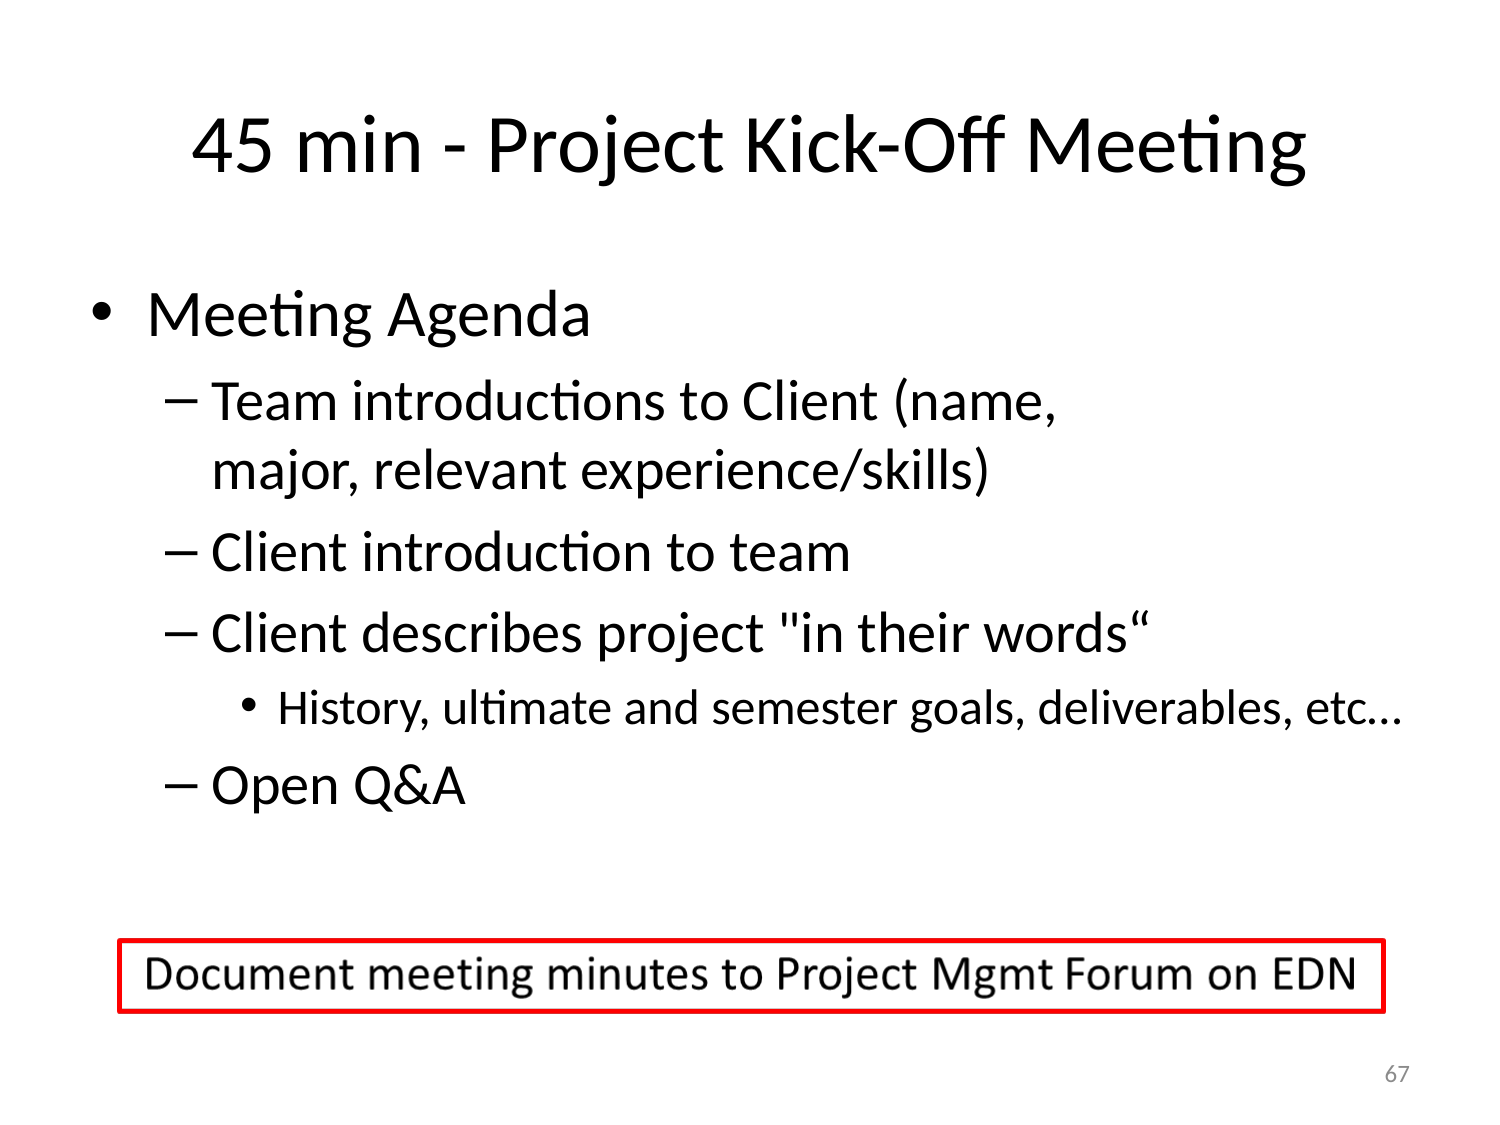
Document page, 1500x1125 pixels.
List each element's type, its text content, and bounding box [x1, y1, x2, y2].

slide_number 67 [1074, 1042, 1425, 1103]
title 45 min - Project Kick-Off Meeting [75, 45, 1425, 233]
picture [112, 926, 1388, 1034]
list Meeting Agenda Team introductions to Client (name, major, relevant experience/skills) Client introduction to team Client describes project "in their words“ History, ultimate and semester goals, deliverables, etc… Open Q&A [75, 262, 1425, 1005]
